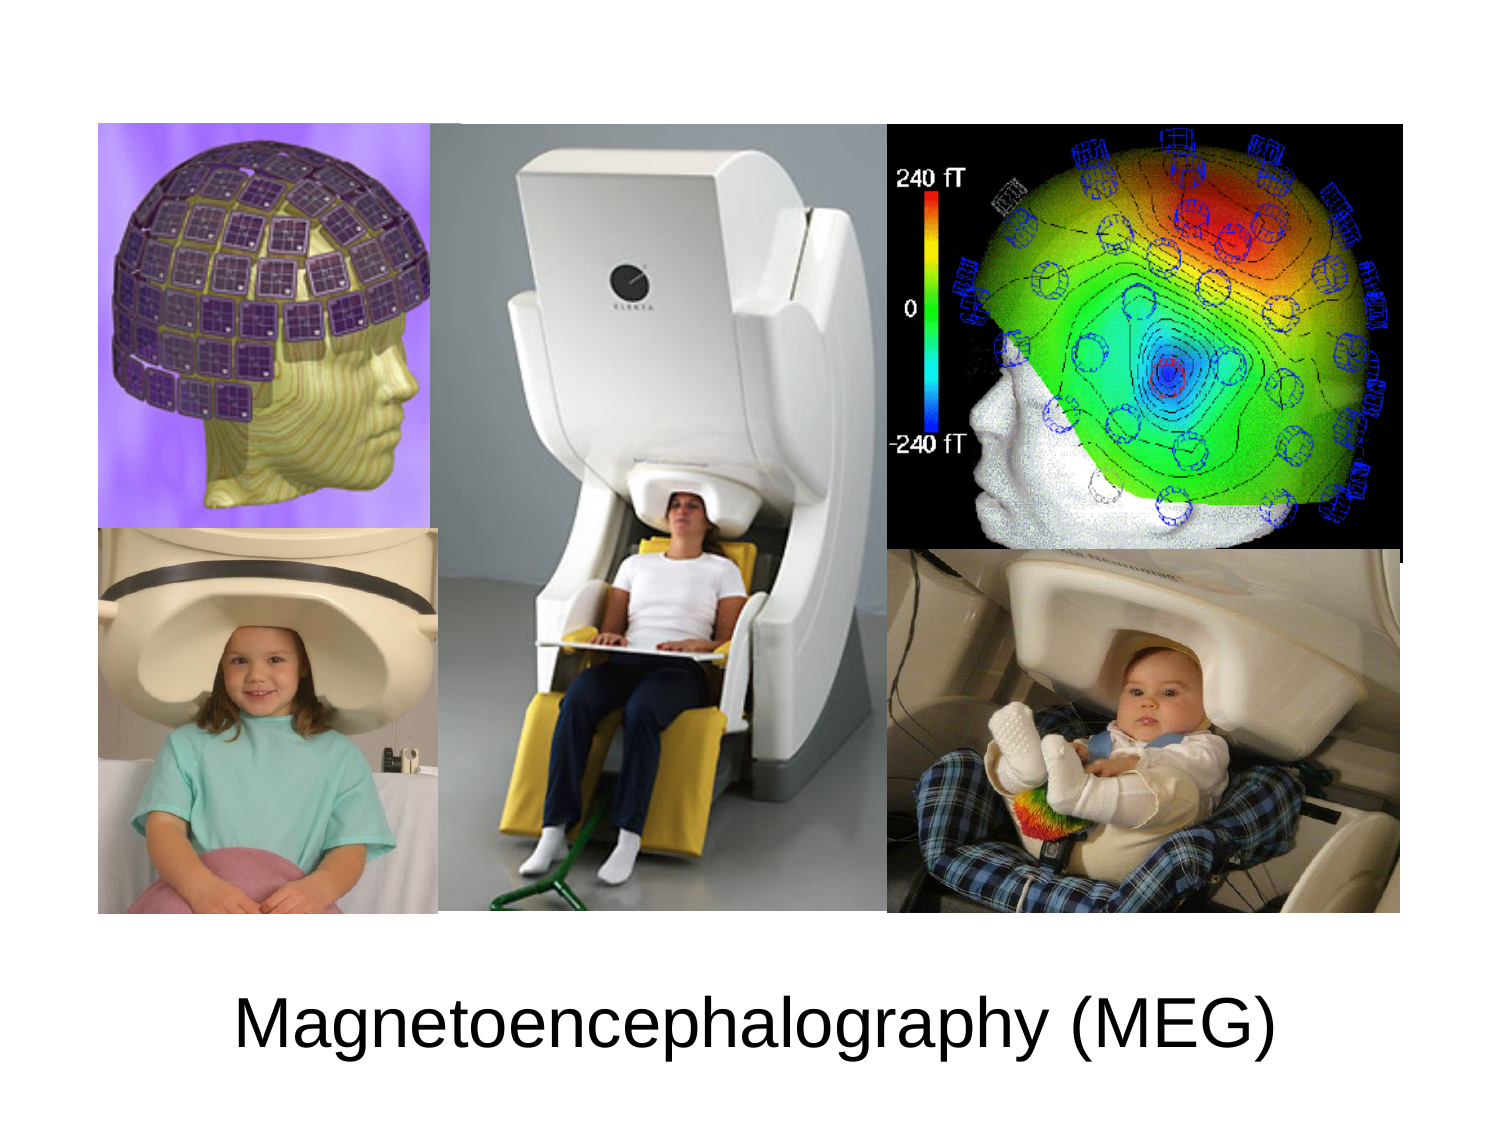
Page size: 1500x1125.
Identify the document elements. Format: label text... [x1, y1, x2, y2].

picture [98, 123, 1403, 915]
text_box Magnetoencephalography (MEG) [230, 976, 1282, 1062]
